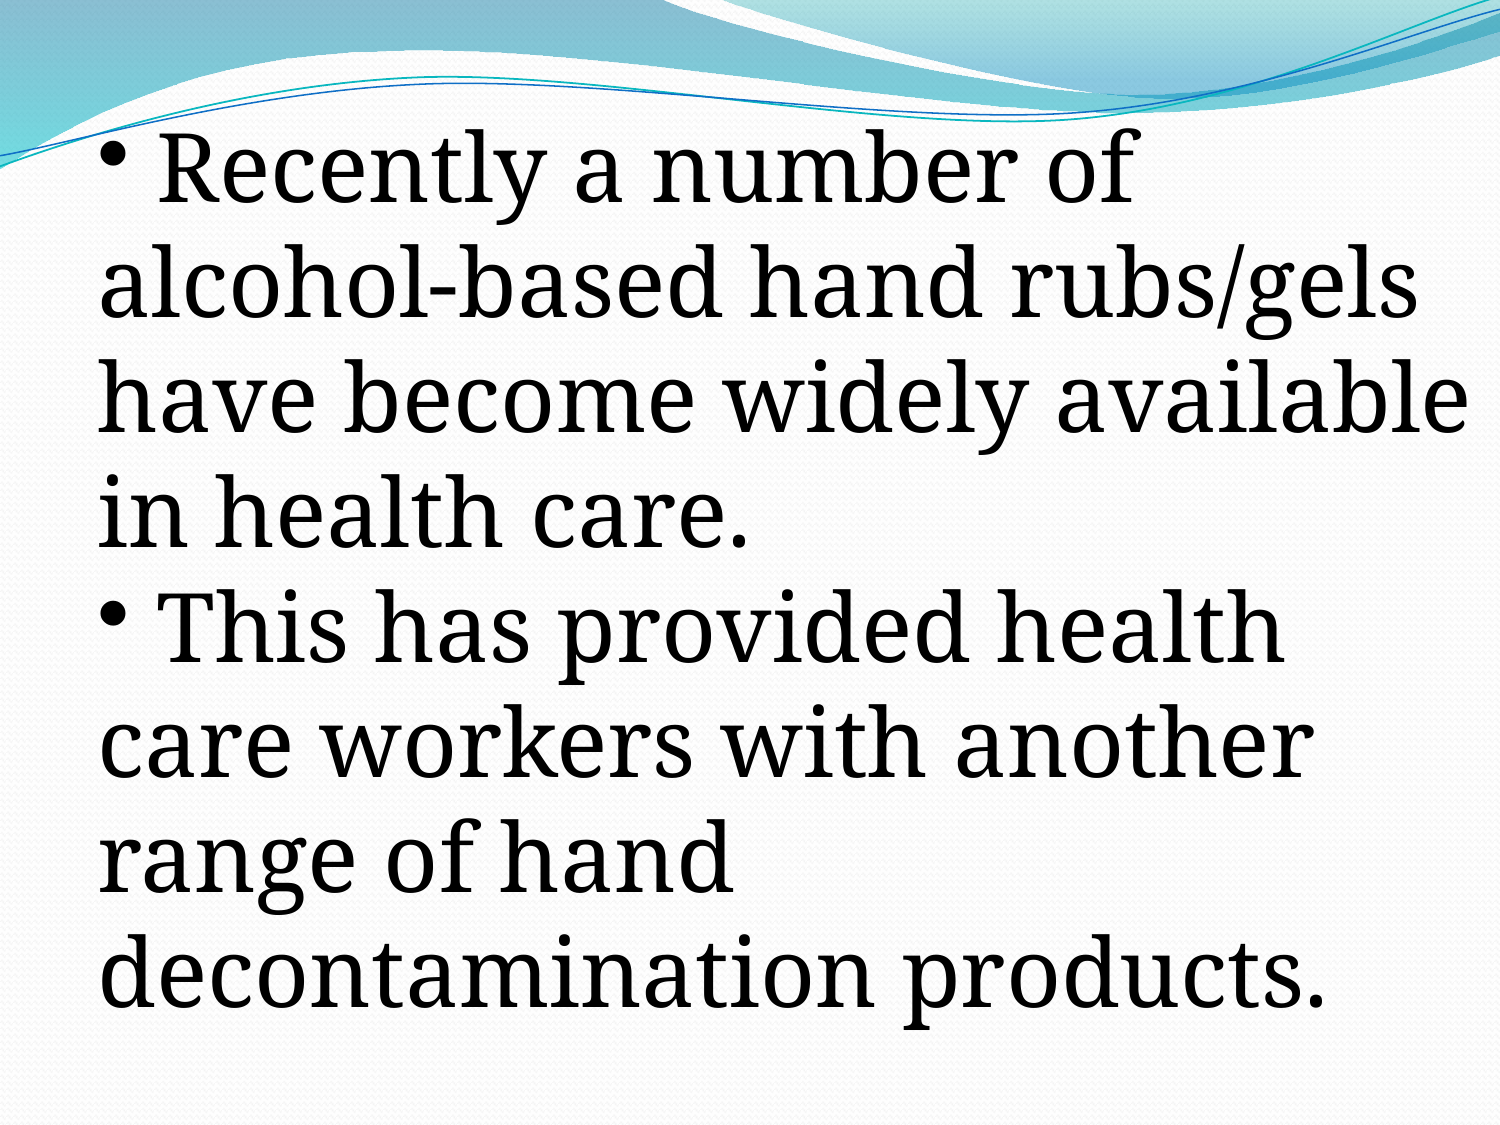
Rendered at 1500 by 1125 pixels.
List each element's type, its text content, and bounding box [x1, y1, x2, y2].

text_box Recently a number of alcohol-based hand rubs/gels have become widely available in health care. This has provided health care workers with another range of hand decontamination products. [82, 99, 1500, 1125]
